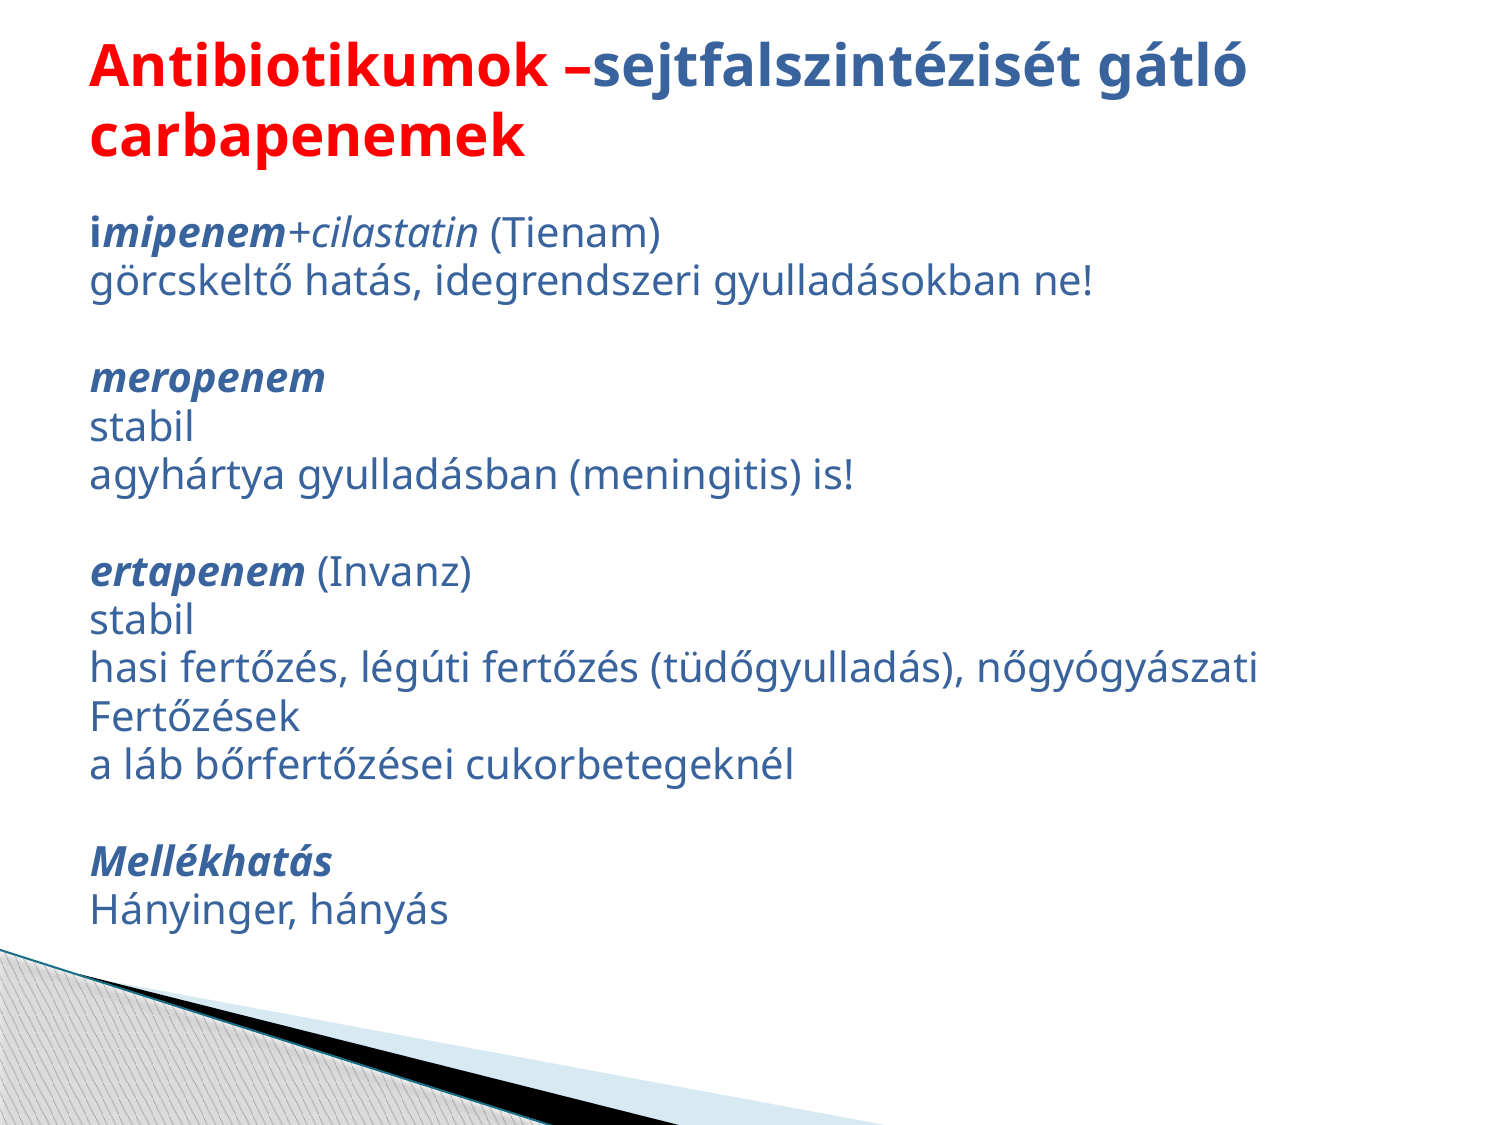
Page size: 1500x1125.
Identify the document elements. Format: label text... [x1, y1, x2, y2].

title Antibiotikumok –sejtfalszintézisét gátló carbapenemek [75, 0, 1425, 197]
list imipenem+cilastatin (Tienam) görcskeltő hatás, idegrendszeri gyulladásokban ne! meropenem stabil agyhártya gyulladásban (meningitis) is! ertapenem (Invanz) stabil hasi fertőzés, légúti fertőzés (tüdőgyulladás), nőgyógyászati Fertőzések a láb bőrfertőzései cukorbetegeknél Mellékhatás Hányinger, hányás [75, 208, 1425, 986]
